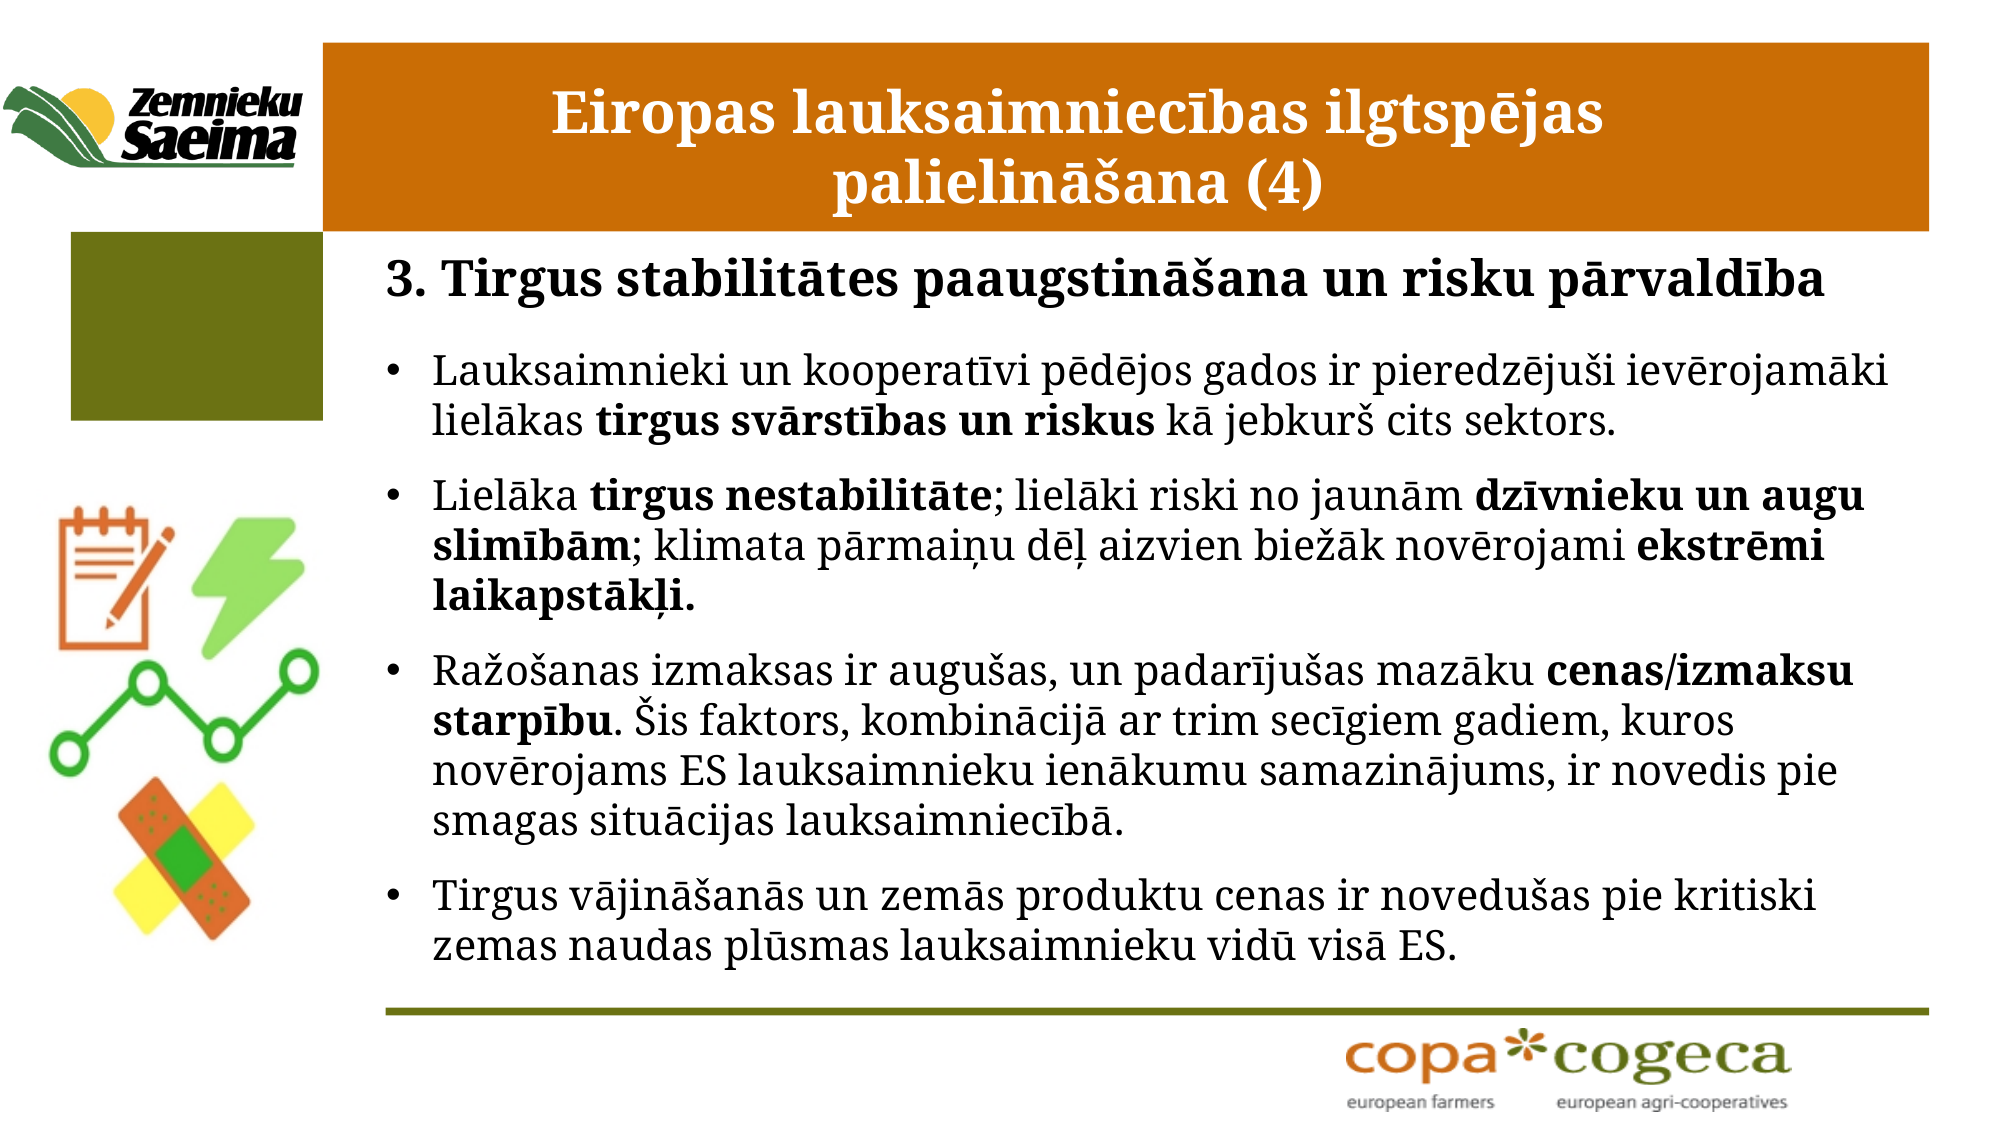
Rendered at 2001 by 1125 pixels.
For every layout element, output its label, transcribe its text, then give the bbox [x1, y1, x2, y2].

picture [22, 489, 348, 969]
picture [1346, 1031, 1792, 1112]
list 3. Tirgus stabilitātes paaugstināšana un risku pārvaldība Lauksaimnieki un kooperatīvi pēdējos gados ir pieredzējuši ievērojamāki lielākas tirgus svārstības un riskus kā jebkurš cits sektors. Lielāka tirgus nestabilitāte; lielāki riski no jaunām dzīvnieku un augu slimībām; klimata pārmaiņu dēļ aizvien biežāk novērojami ekstrēmi laikapstākļi. Ražošanas izmaksas ir augušas, un padarījušas mazāku cenas/izmaksu starpību. Šis faktors, kombinācijā ar trim secīgiem gadiem, kuros novērojams ES lauksaimnieku ienākumu samazinājums, ir novedis pie smagas situācijas lauksaimniecībā. Tirgus vājināšanās un zemās produktu cenas ir novedušas pie kritiski zemas naudas plūsmas lauksaimnieku vidū visā ES. [385, 246, 1928, 1031]
title Eiropas lauksaimniecības ilgtspējas palielināšana (4) [385, 75, 1772, 205]
picture [0, 80, 312, 174]
